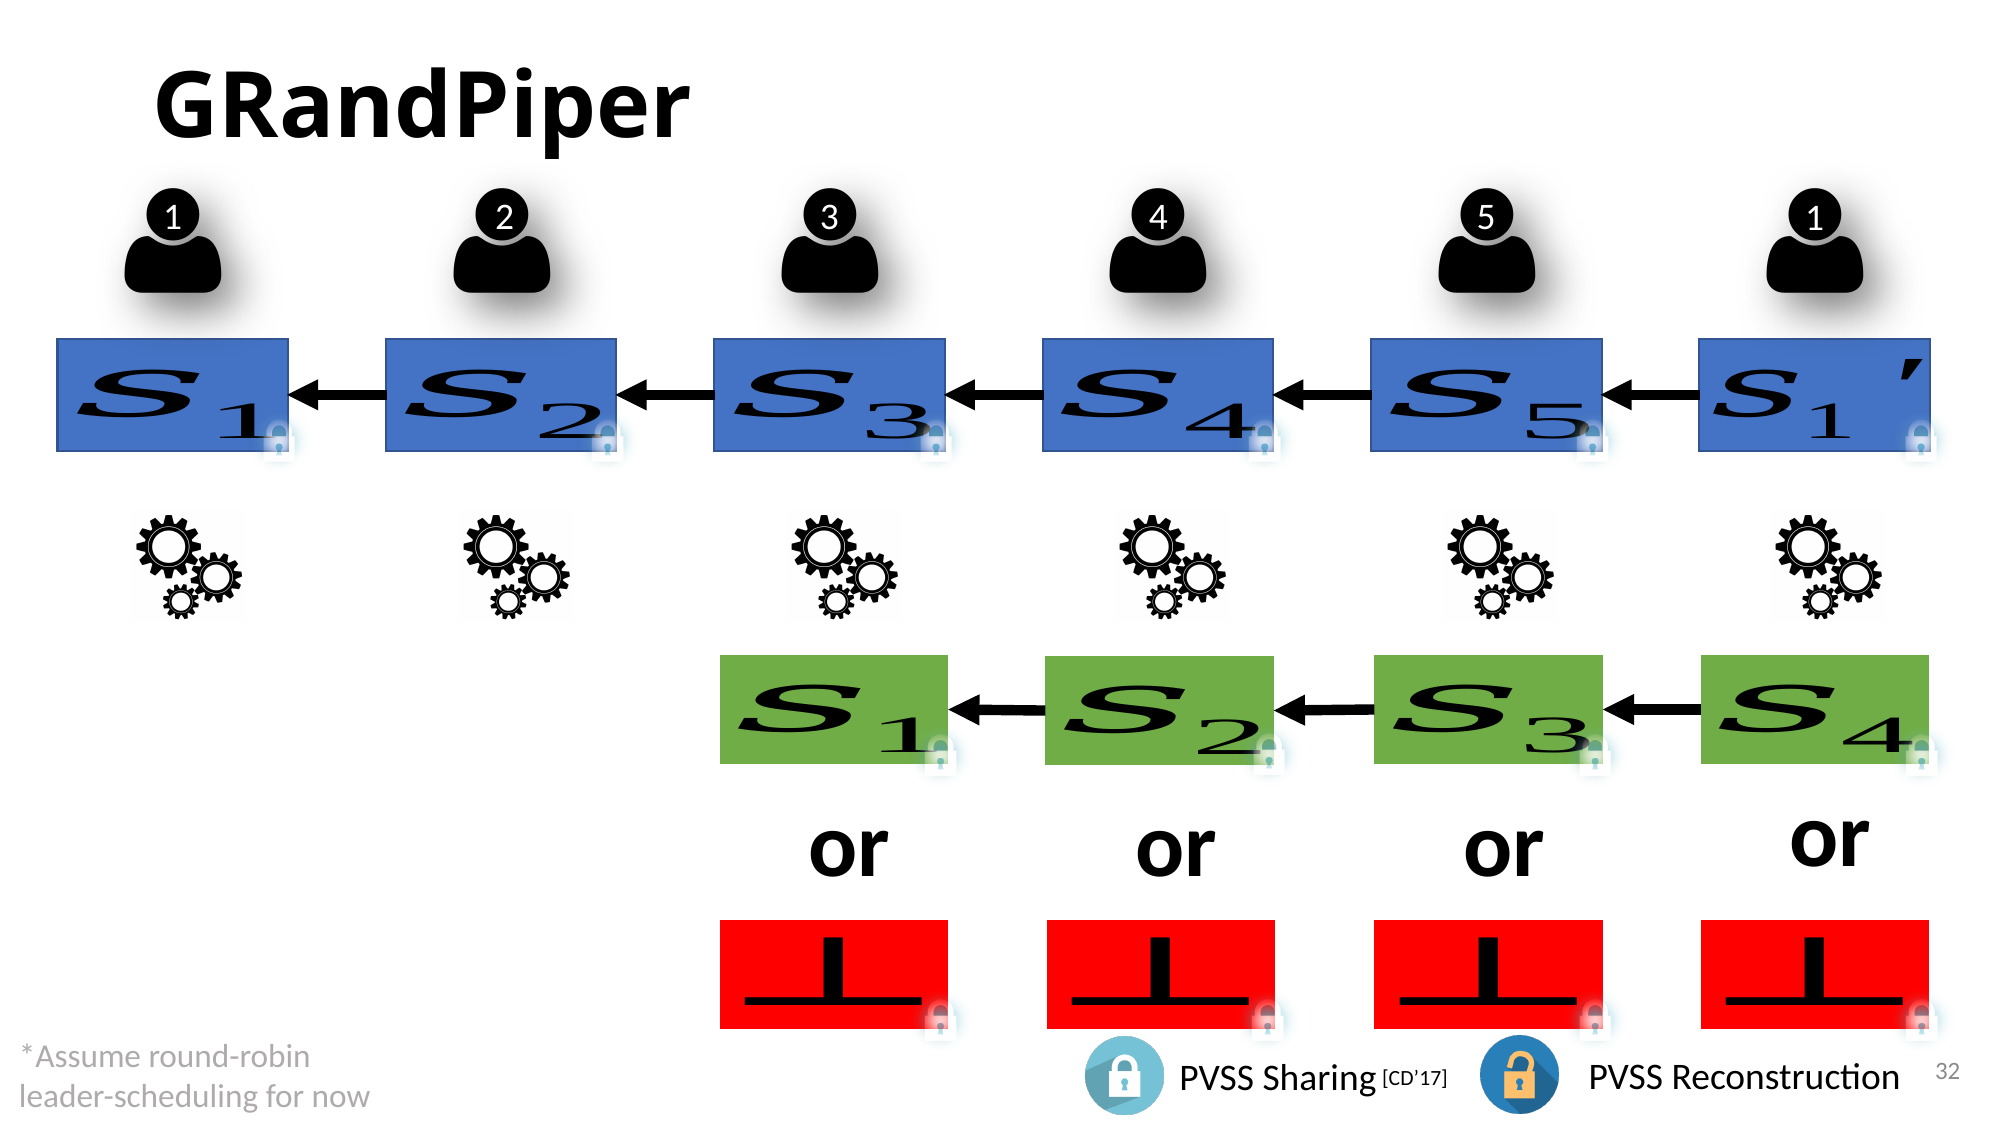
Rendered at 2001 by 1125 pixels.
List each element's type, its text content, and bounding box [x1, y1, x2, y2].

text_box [1371, 340, 1632, 480]
text_box or [1774, 794, 1886, 893]
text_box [1700, 654, 1961, 794]
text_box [1374, 654, 1634, 794]
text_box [715, 340, 975, 480]
slide_number 32 [1918, 1039, 1976, 1100]
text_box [1700, 340, 1960, 480]
text_box GRandPiper [137, 43, 1863, 172]
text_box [719, 919, 980, 1059]
picture [786, 508, 901, 622]
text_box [1045, 655, 1308, 793]
text_box *Assume round-robin leader-scheduling for now [4, 1026, 401, 1122]
picture [1442, 508, 1557, 622]
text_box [1700, 919, 1961, 1059]
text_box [1085, 1035, 1918, 1115]
picture [458, 508, 573, 622]
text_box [440, 178, 563, 301]
text_box or [1448, 794, 1560, 902]
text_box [386, 340, 647, 480]
picture [1114, 508, 1229, 622]
picture [1770, 508, 1885, 622]
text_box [58, 340, 318, 480]
picture [131, 508, 245, 622]
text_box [719, 654, 980, 794]
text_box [1096, 178, 1219, 301]
text_box or [793, 794, 906, 902]
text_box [111, 178, 234, 301]
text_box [1046, 919, 1307, 1059]
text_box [1374, 919, 1634, 1035]
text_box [768, 178, 891, 301]
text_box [1425, 178, 1548, 301]
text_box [1753, 178, 1876, 301]
text_box or [1120, 793, 1233, 902]
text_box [1043, 340, 1304, 480]
